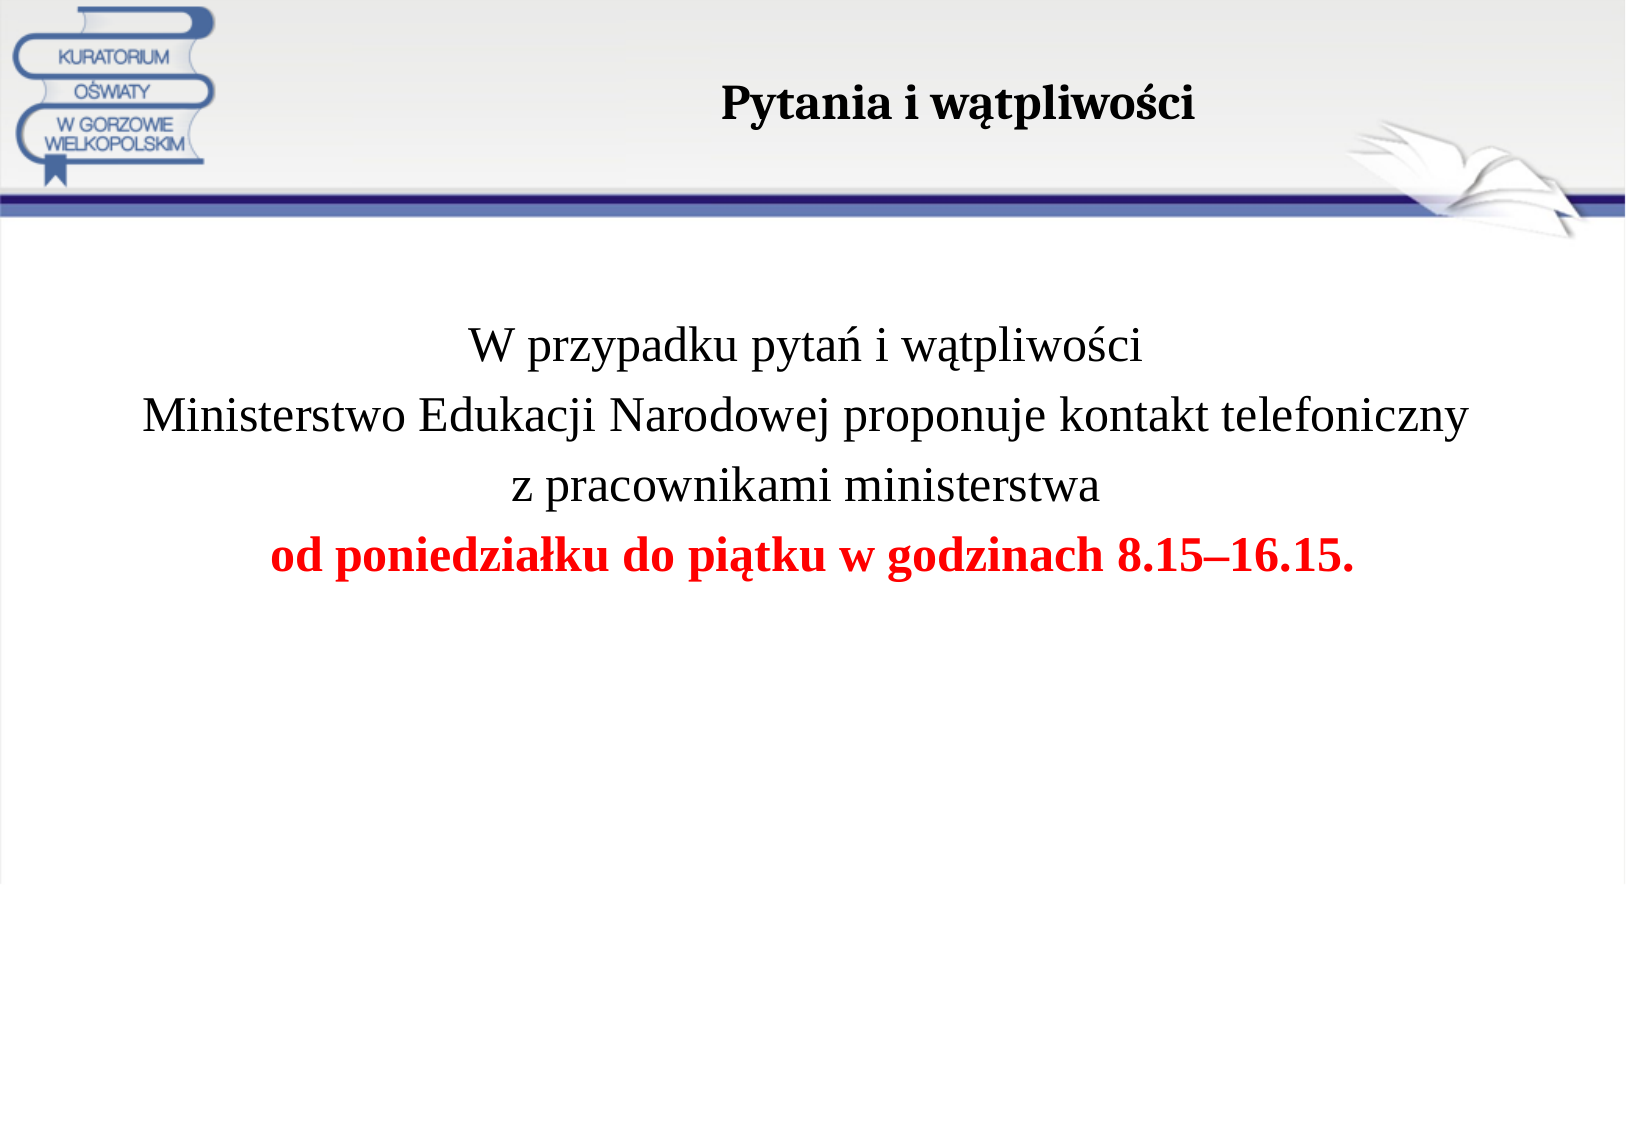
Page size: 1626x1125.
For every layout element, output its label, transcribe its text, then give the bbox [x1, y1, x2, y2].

picture [0, 0, 1626, 1125]
list W przypadku pytań i wątpliwości Ministerstwo Edukacji Narodowej proponuje kontakt telefoniczny z pracownikami ministerstwa od poniedziałku do piątku w godzinach 8.15–16.15. [25, 234, 1600, 1094]
title Pytania i wątpliwości [317, 23, 1600, 176]
